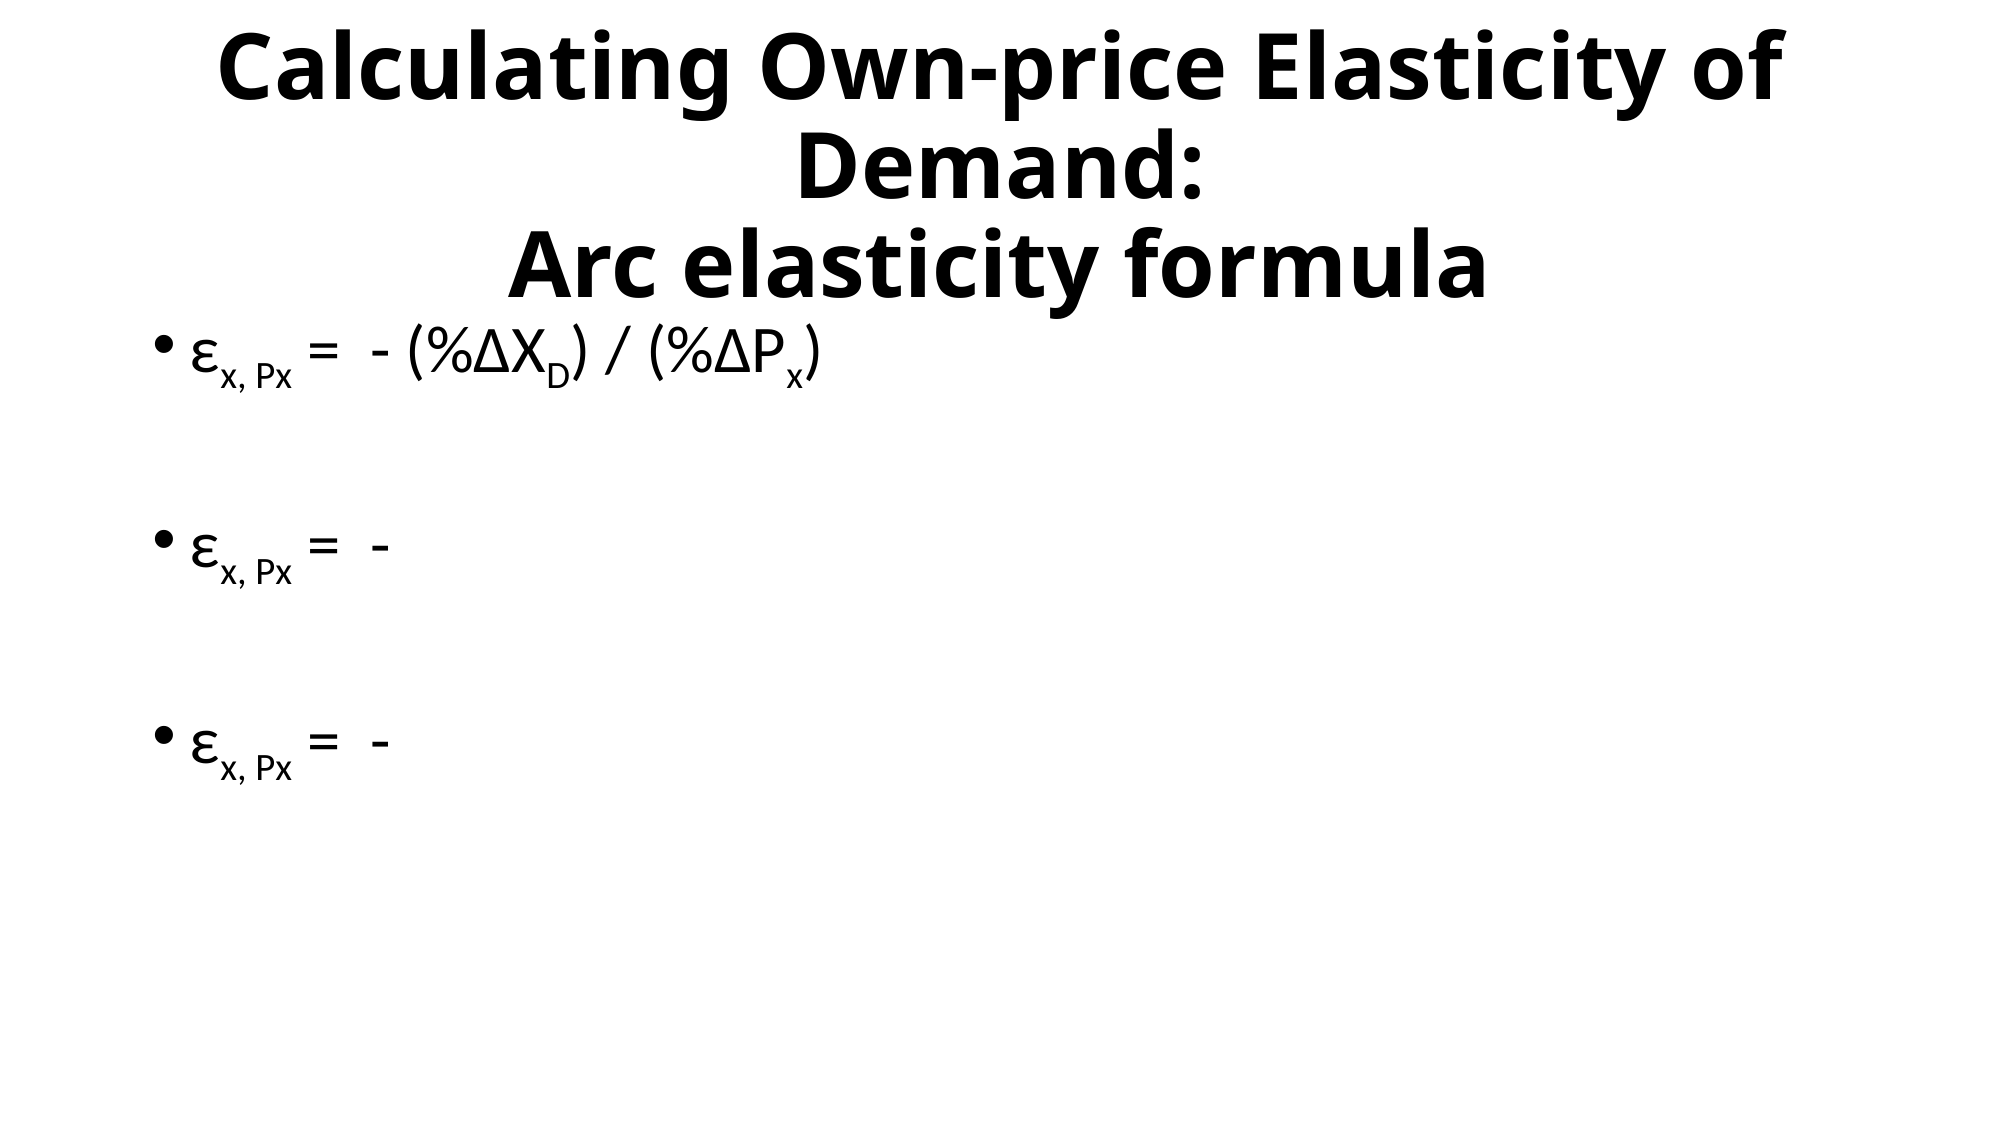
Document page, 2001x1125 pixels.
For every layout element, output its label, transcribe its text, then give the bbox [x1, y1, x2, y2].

title Calculating Own-price Elasticity of Demand: Arc elasticity formula [137, 59, 1863, 278]
